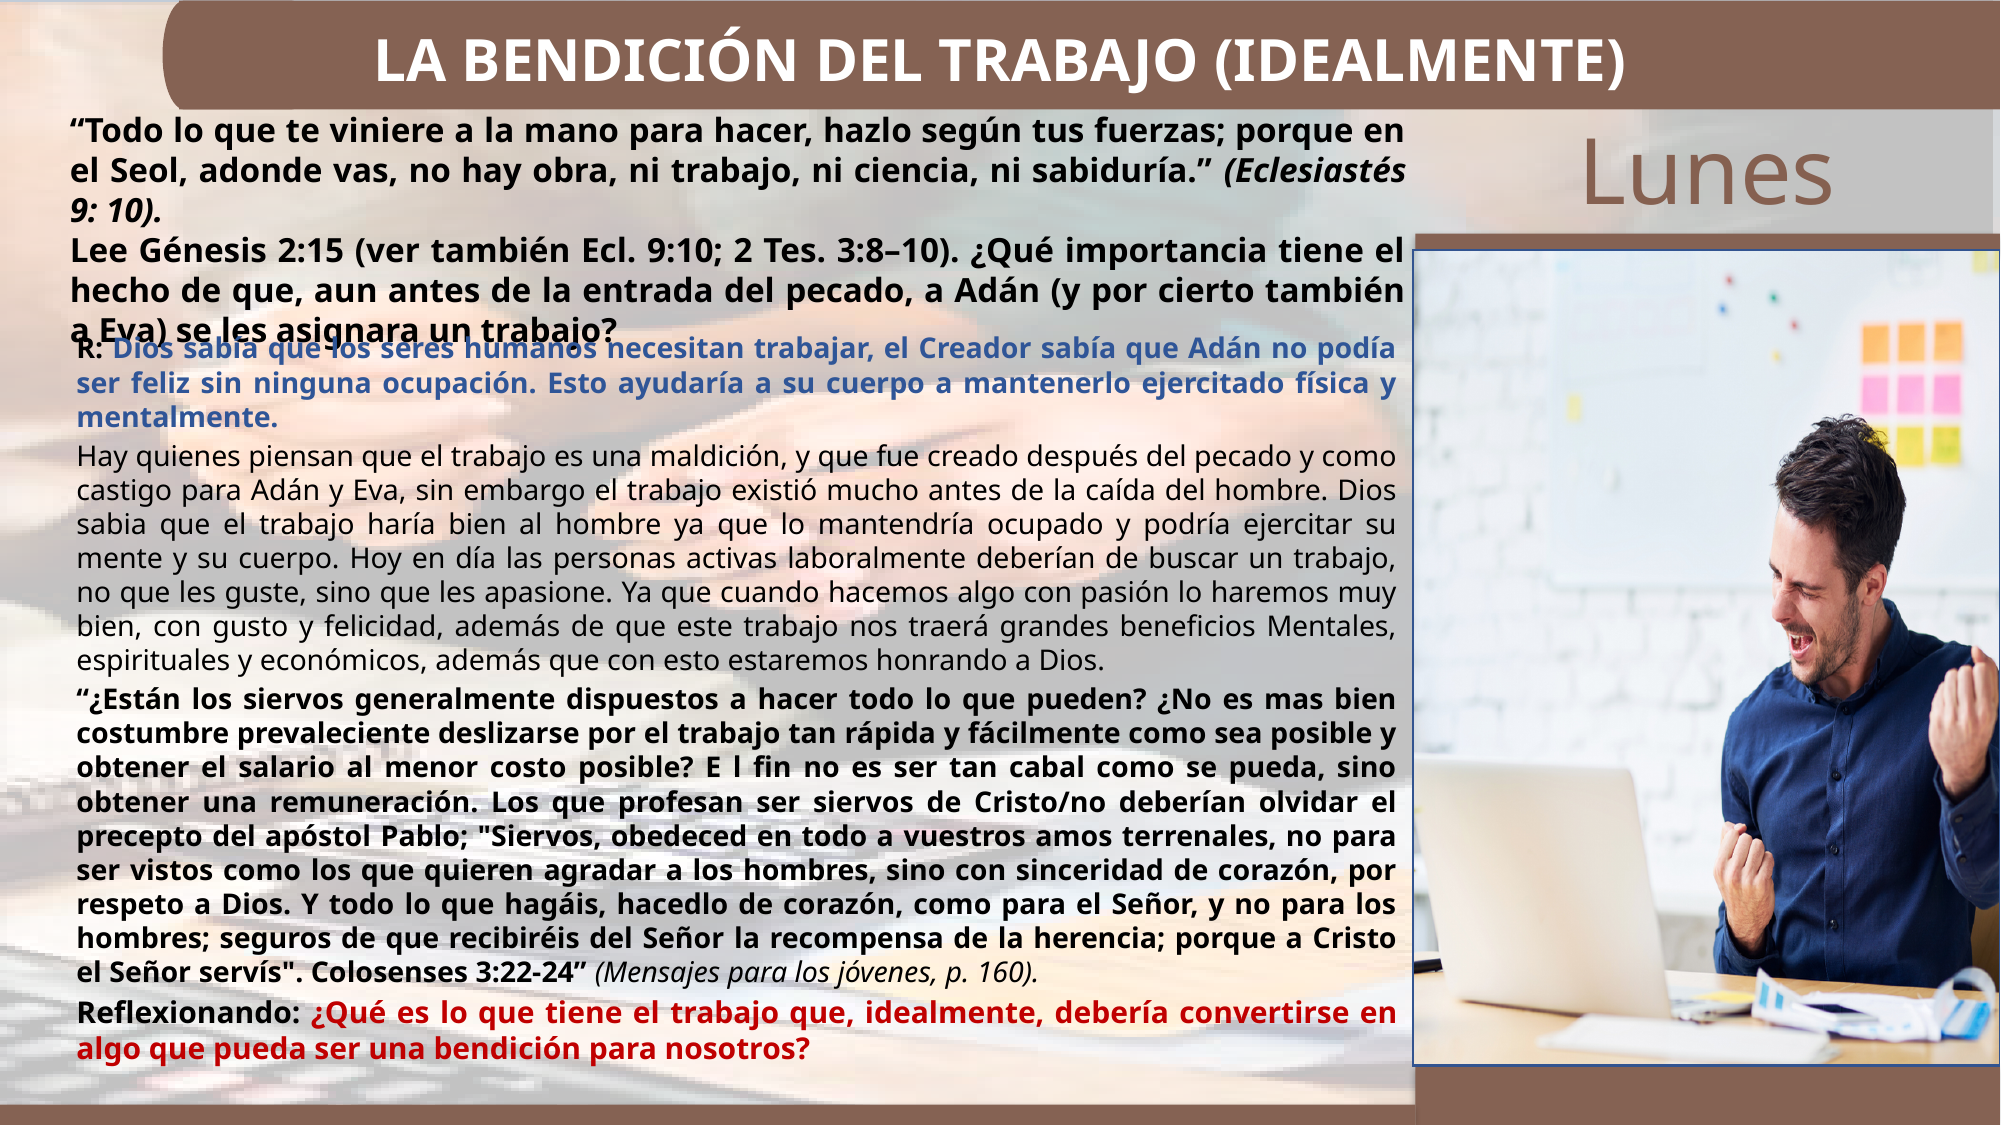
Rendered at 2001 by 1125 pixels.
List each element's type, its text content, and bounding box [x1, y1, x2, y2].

text_box [1412, 249, 2000, 1067]
text_box “Todo lo que te viniere a la mano para hacer, hazlo según tus fuerzas; porque en el Seol, adonde vas, no hay obra, ni trabajo, ni ciencia, ni sabiduría.” (Eclesiastés 9: 10). Lee Génesis 2:15 (ver también Ecl. 9:10; 2 Tes. 3:8–10). ¿Qué importancia tiene el hecho de que, aun antes de la entrada del pecado, a Adán (y por cierto también a Eva) se les asignara un trabajo? [55, 101, 1422, 356]
text_box R: Dios sabía que los seres humanos necesitan trabajar, el Creador sabía que Adán no podía ser feliz sin ninguna ocupación. Esto ayudaría a su cuerpo a mantenerlo ejercitado física y mentalmente. Hay quienes piensan que el trabajo es una maldición, y que fue creado después del pecado y como castigo para Adán y Eva, sin embargo el trabajo existió mucho antes de la caída del hombre. Dios sabia que el trabajo haría bien al hombre ya que lo mantendría ocupado y podría ejercitar su mente y su cuerpo. Hoy en día las personas activas laboralmente deberían de buscar un trabajo, no que les guste, sino que les apasione. Ya que cuando hacemos algo con pasión lo haremos muy bien, con gusto y felicidad, además de que este trabajo nos traerá grandes beneficios Mentales, espirituales y económicos, además que con esto estaremos honrando a Dios. “¿Están los siervos generalmente dispuestos a hacer todo lo que pueden? ¿No es mas bien costumbre prevaleciente deslizarse por el trabajo tan rápida y fácilmente como sea posible y obtener el salario al menor costo posible? E l fin no es ser tan cabal como se pueda, sino obtener una remuneración. Los que profesan ser siervos de Cristo/no deberían olvidar el precepto del apóstol Pablo; "Siervos, obedeced en todo a vuestros amos terrenales, no para ser vistos como los que quieren agradar a los hombres, sino con sinceridad de corazón, por respeto a Dios. Y todo lo que hagáis, hacedlo de corazón, como para el Señor, y no para los hombres; seguros de que recibiréis del Señor la recompensa de la herencia; porque a Cristo el Señor servís". Colosenses 3:22-24” (Mensajes para los jóvenes, p. 160). Reflexionando: ¿Qué es lo que tiene el trabajo que, idealmente, debería convertirse en algo que pueda ser una bendición para nosotros? [61, 323, 1414, 1106]
text_box LA BENDICIÓN DEL TRABAJO (IDEALMENTE) [0, 16, 2000, 101]
